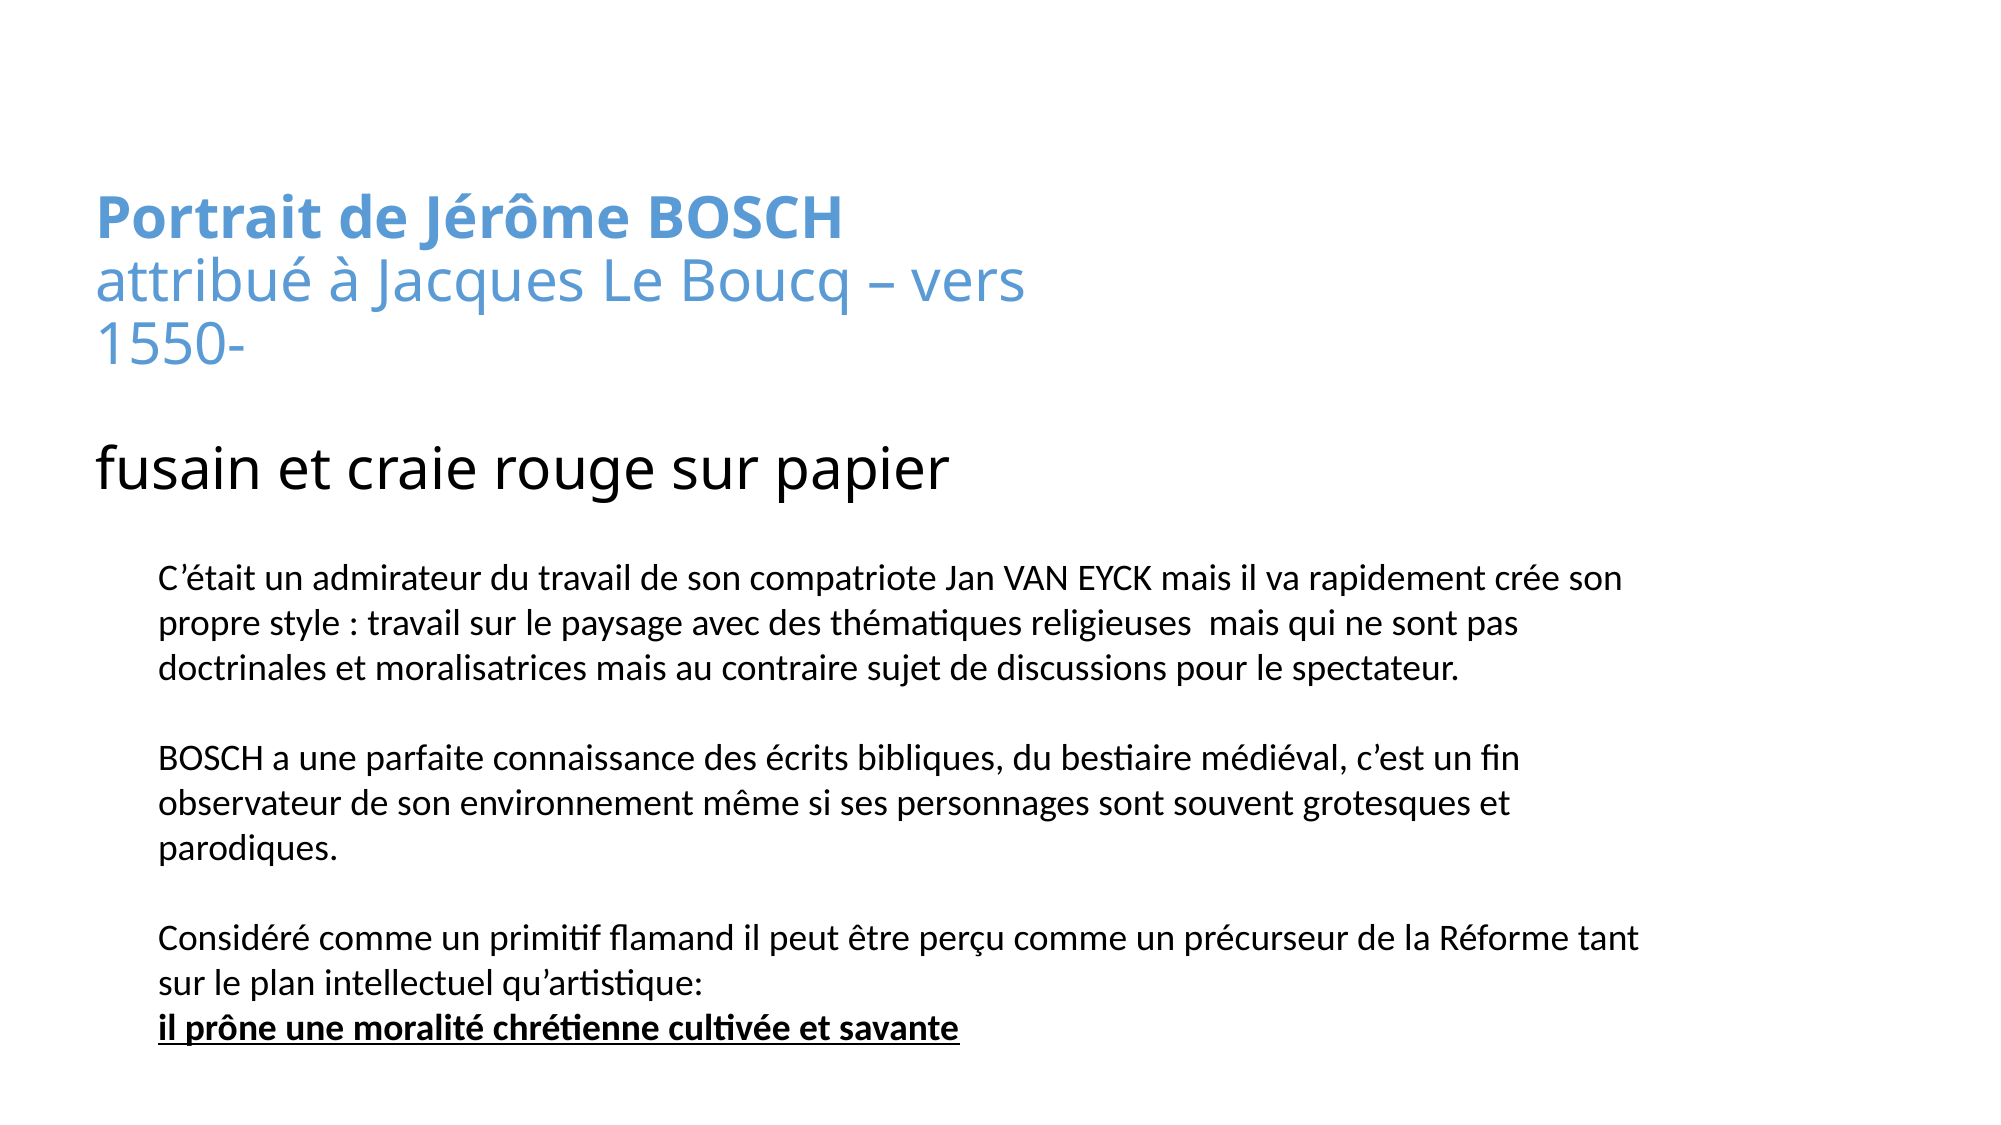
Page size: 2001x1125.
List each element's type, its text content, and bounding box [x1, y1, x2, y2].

text_box C’était un admirateur du travail de son compatriote Jan VAN EYCK mais il va rapidement crée son propre style : travail sur le paysage avec des thématiques religieuses mais qui ne sont pas doctrinales et moralisatrices mais au contraire sujet de discussions pour le spectateur. BOSCH a une parfaite connaissance des écrits bibliques, du bestiaire médiéval, c’est un fin observateur de son environnement même si ses personnages sont souvent grotesques et parodiques. Considéré comme un primitif flamand il peut être perçu comme un précurseur de la Réforme tant sur le plan intellectuel qu’artistique: il prône une moralité chrétienne cultivée et savante [143, 545, 1667, 1056]
title Portrait de Jérôme BOSCH attribué à Jacques Le Boucq – vers 1550- fusain et craie rouge sur papier [80, 236, 1134, 454]
